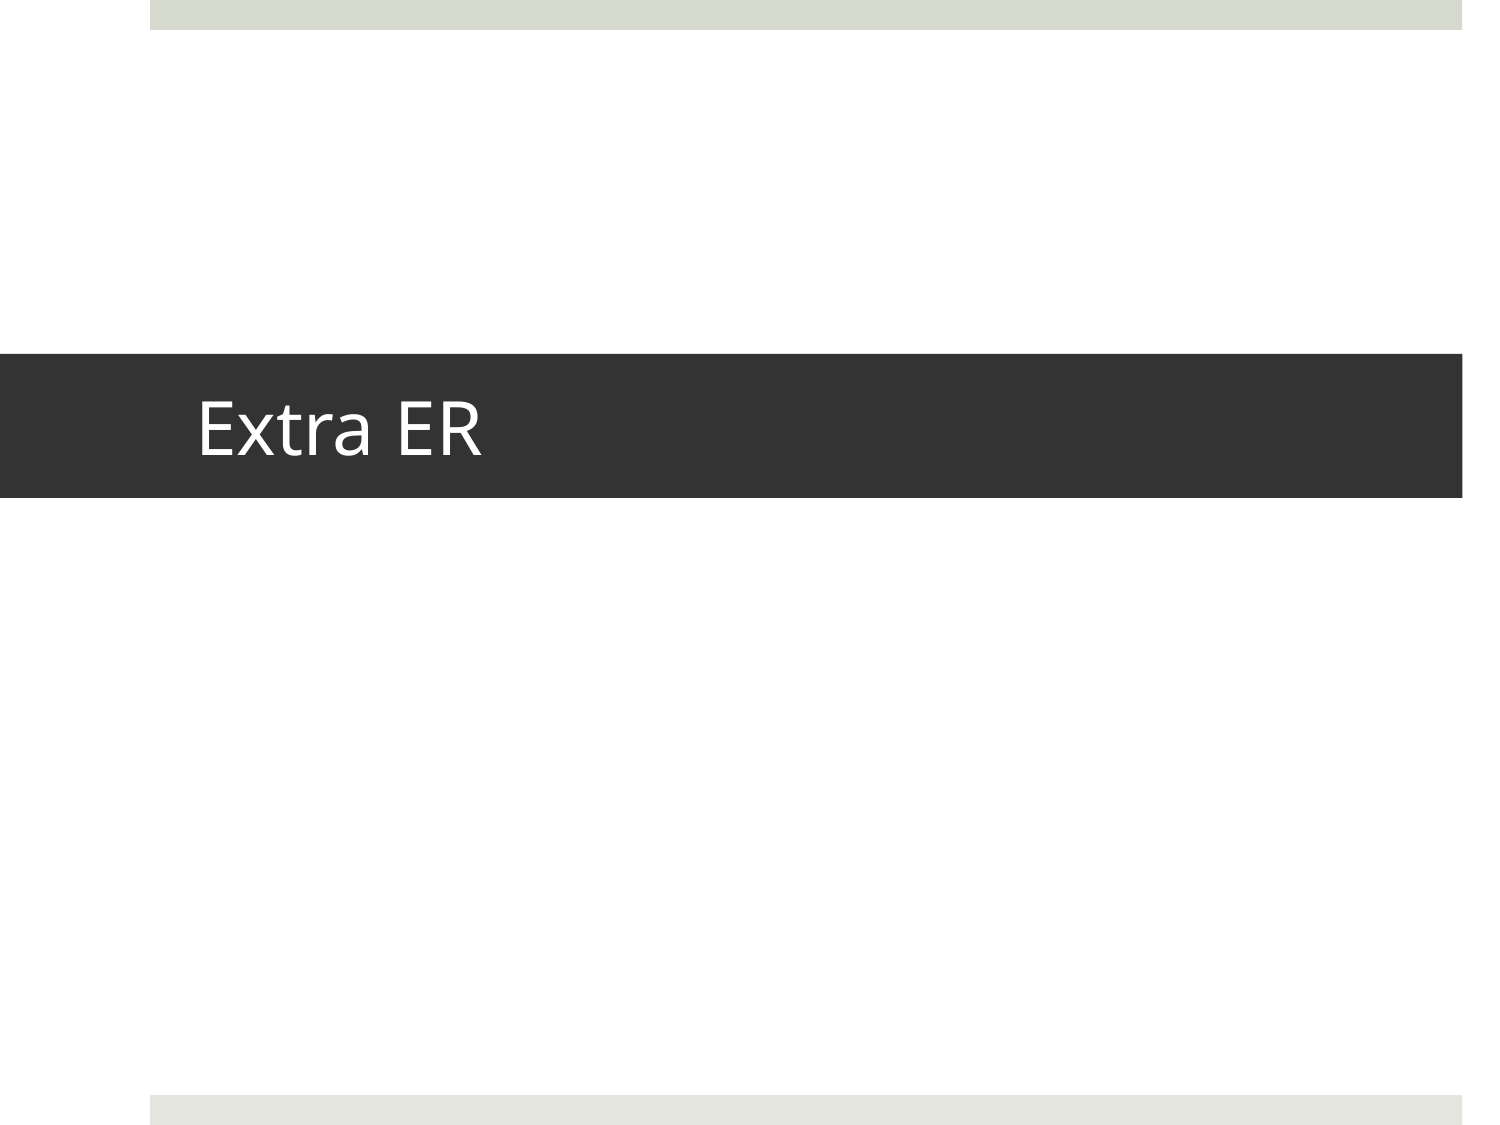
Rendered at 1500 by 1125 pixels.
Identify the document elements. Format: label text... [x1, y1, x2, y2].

title Extra ER [0, 353, 1463, 499]
